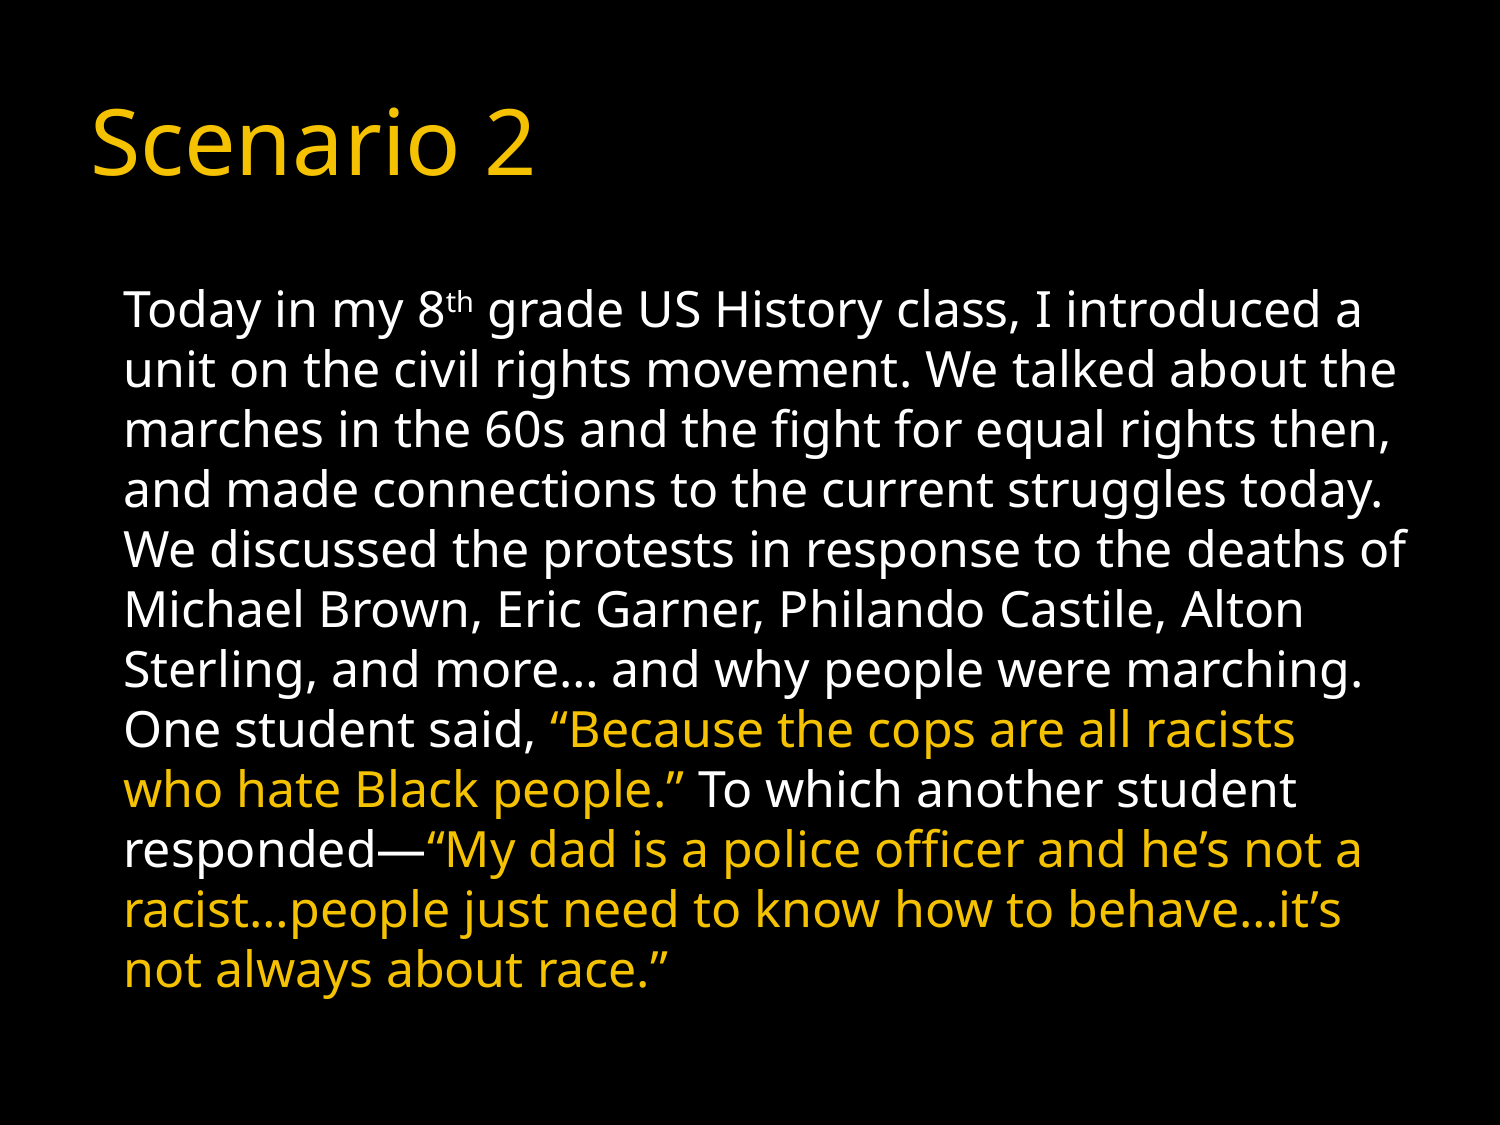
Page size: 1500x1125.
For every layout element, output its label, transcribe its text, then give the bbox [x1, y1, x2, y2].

list Today in my 8th grade US History class, I introduced a unit on the civil rights movement. We talked about the marches in the 60s and the fight for equal rights then, and made connections to the current struggles today. We discussed the protests in response to the deaths of Michael Brown, Eric Garner, Philando Castile, Alton Sterling, and more… and why people were marching. One student said, “Because the cops are all racists who hate Black people.” To which another student responded—“My dad is a police officer and he’s not a racist…people just need to know how to behave…it’s not always about race.” [75, 262, 1425, 1084]
title Scenario 2 [75, 45, 1425, 233]
